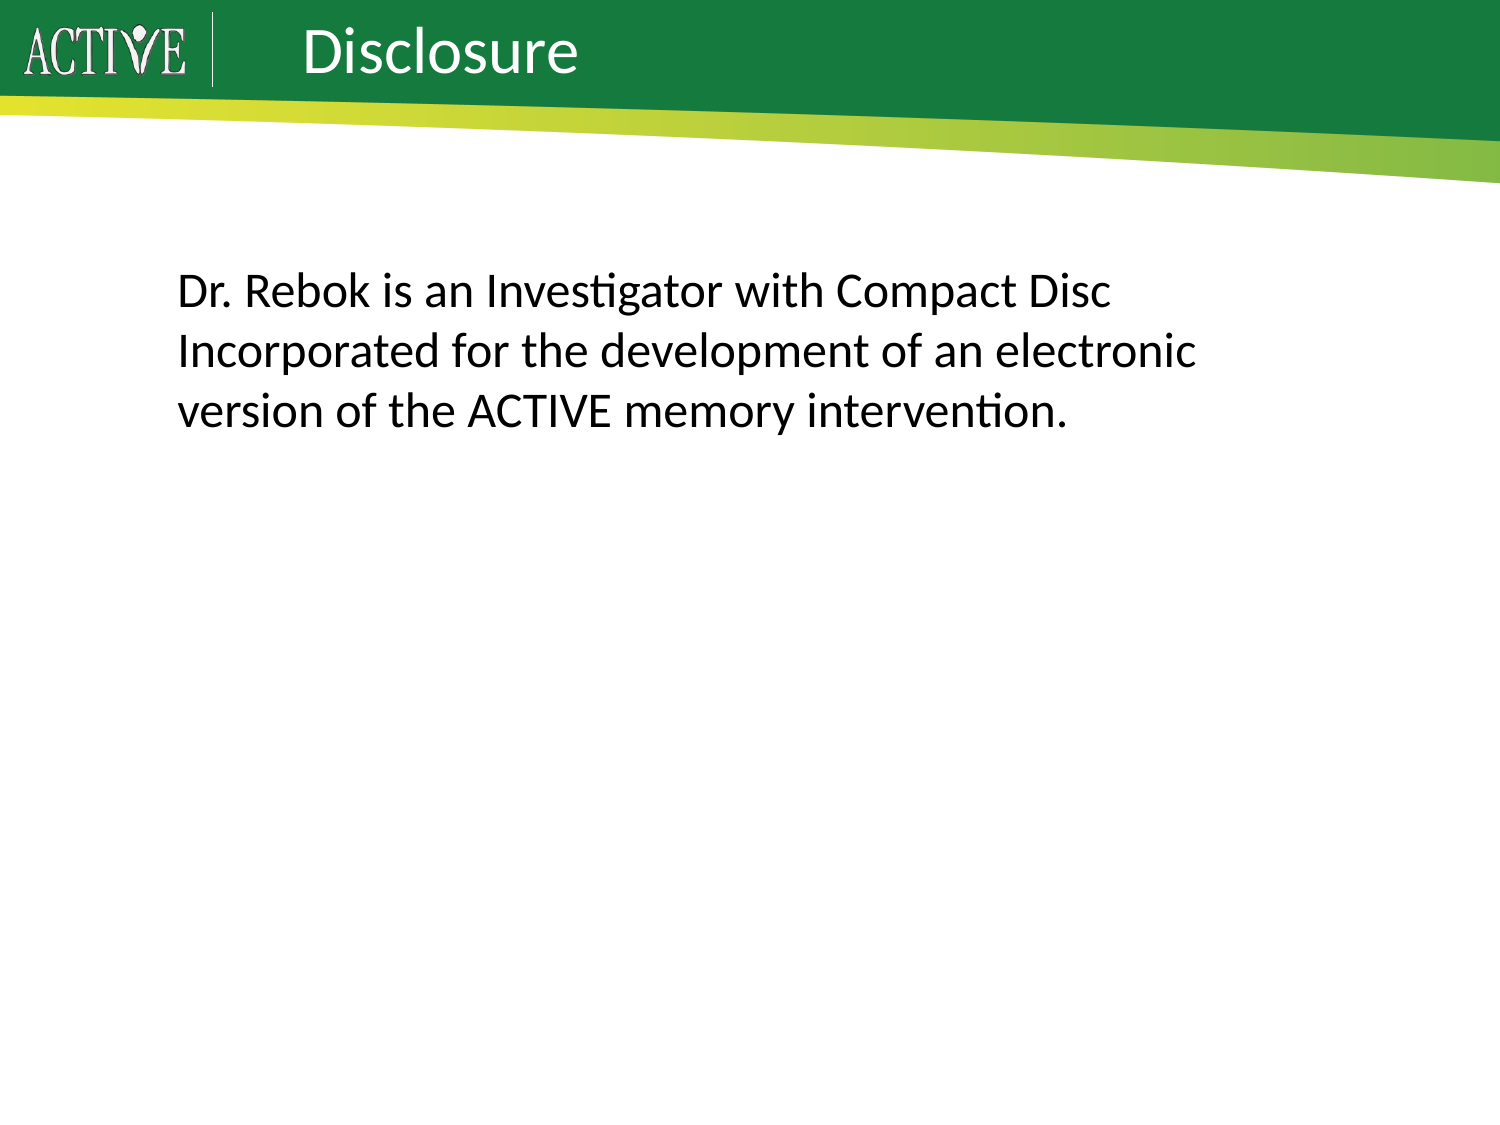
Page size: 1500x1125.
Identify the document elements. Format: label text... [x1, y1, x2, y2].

text_box Disclosure [287, 0, 1275, 95]
text_box Dr. Rebok is an Investigator with Compact Disc Incorporated for the development of an electronic version of the ACTIVE memory intervention. [162, 249, 1275, 445]
picture [0, 0, 1500, 1125]
